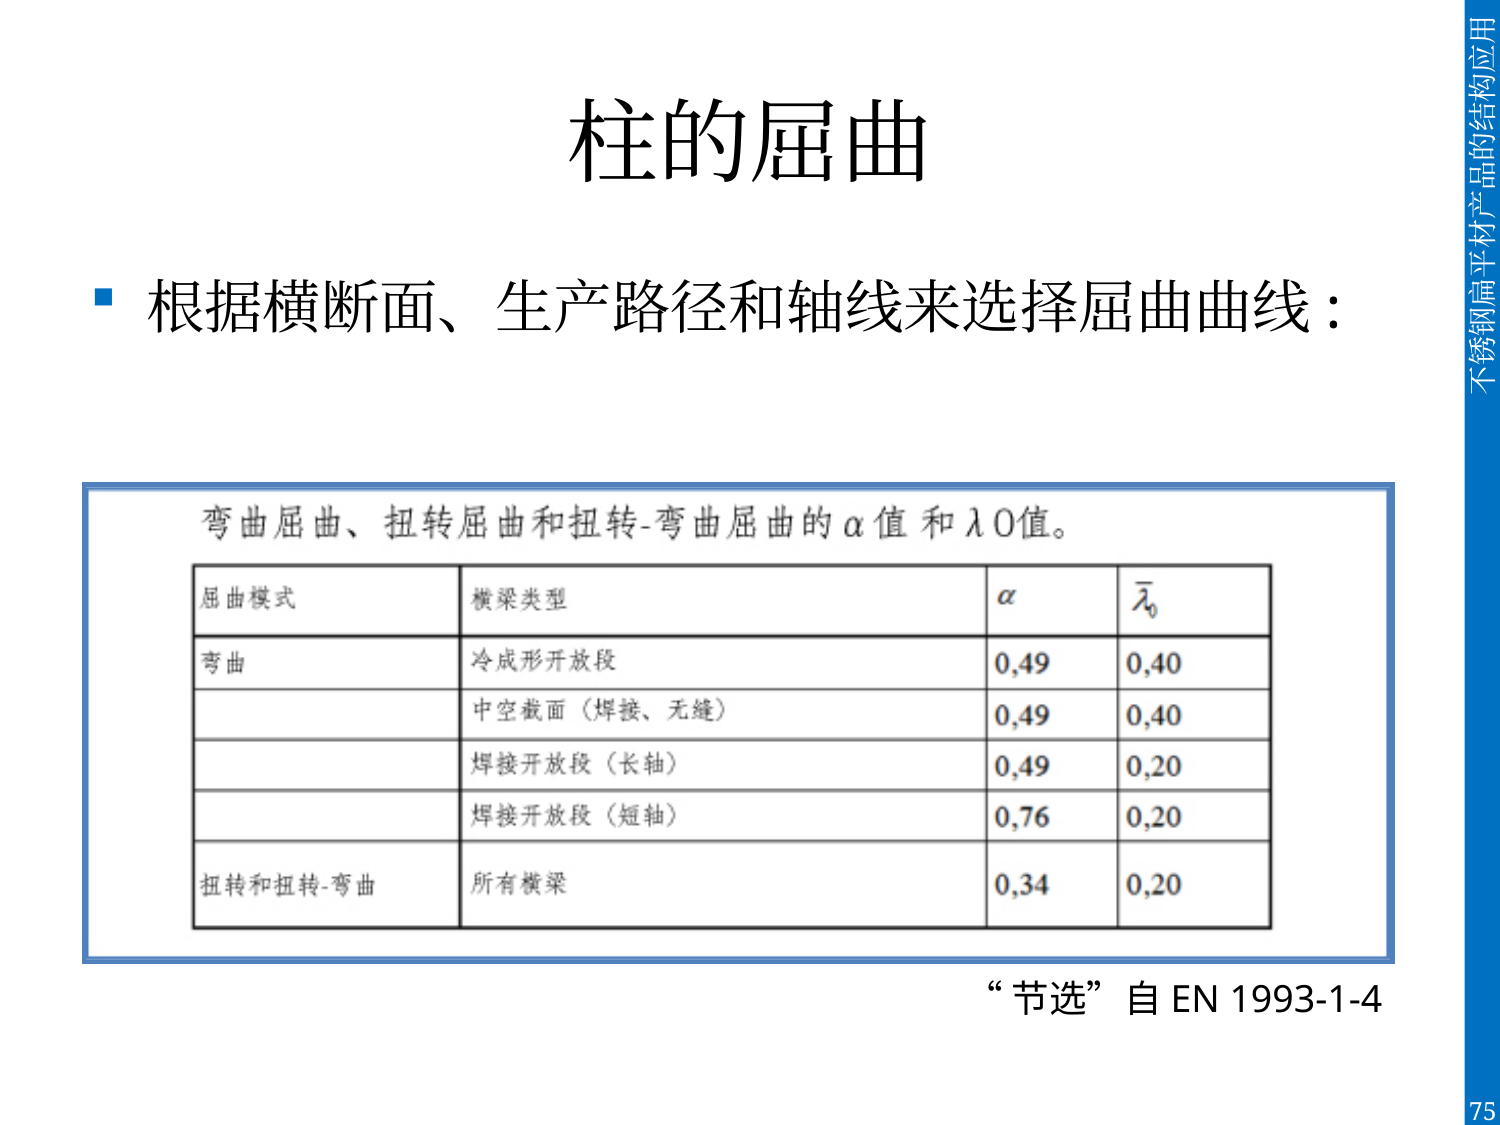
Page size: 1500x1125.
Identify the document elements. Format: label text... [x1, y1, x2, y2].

picture [85, 486, 1391, 961]
text_box “节选”自EN 1993-1-4 [950, 967, 1398, 1028]
title 柱的屈曲 [75, 45, 1425, 233]
slide_number 75 [1446, 1082, 1500, 1125]
list 根据横断面、生产路径和轴线来选择屈曲曲线: [75, 262, 1425, 1071]
